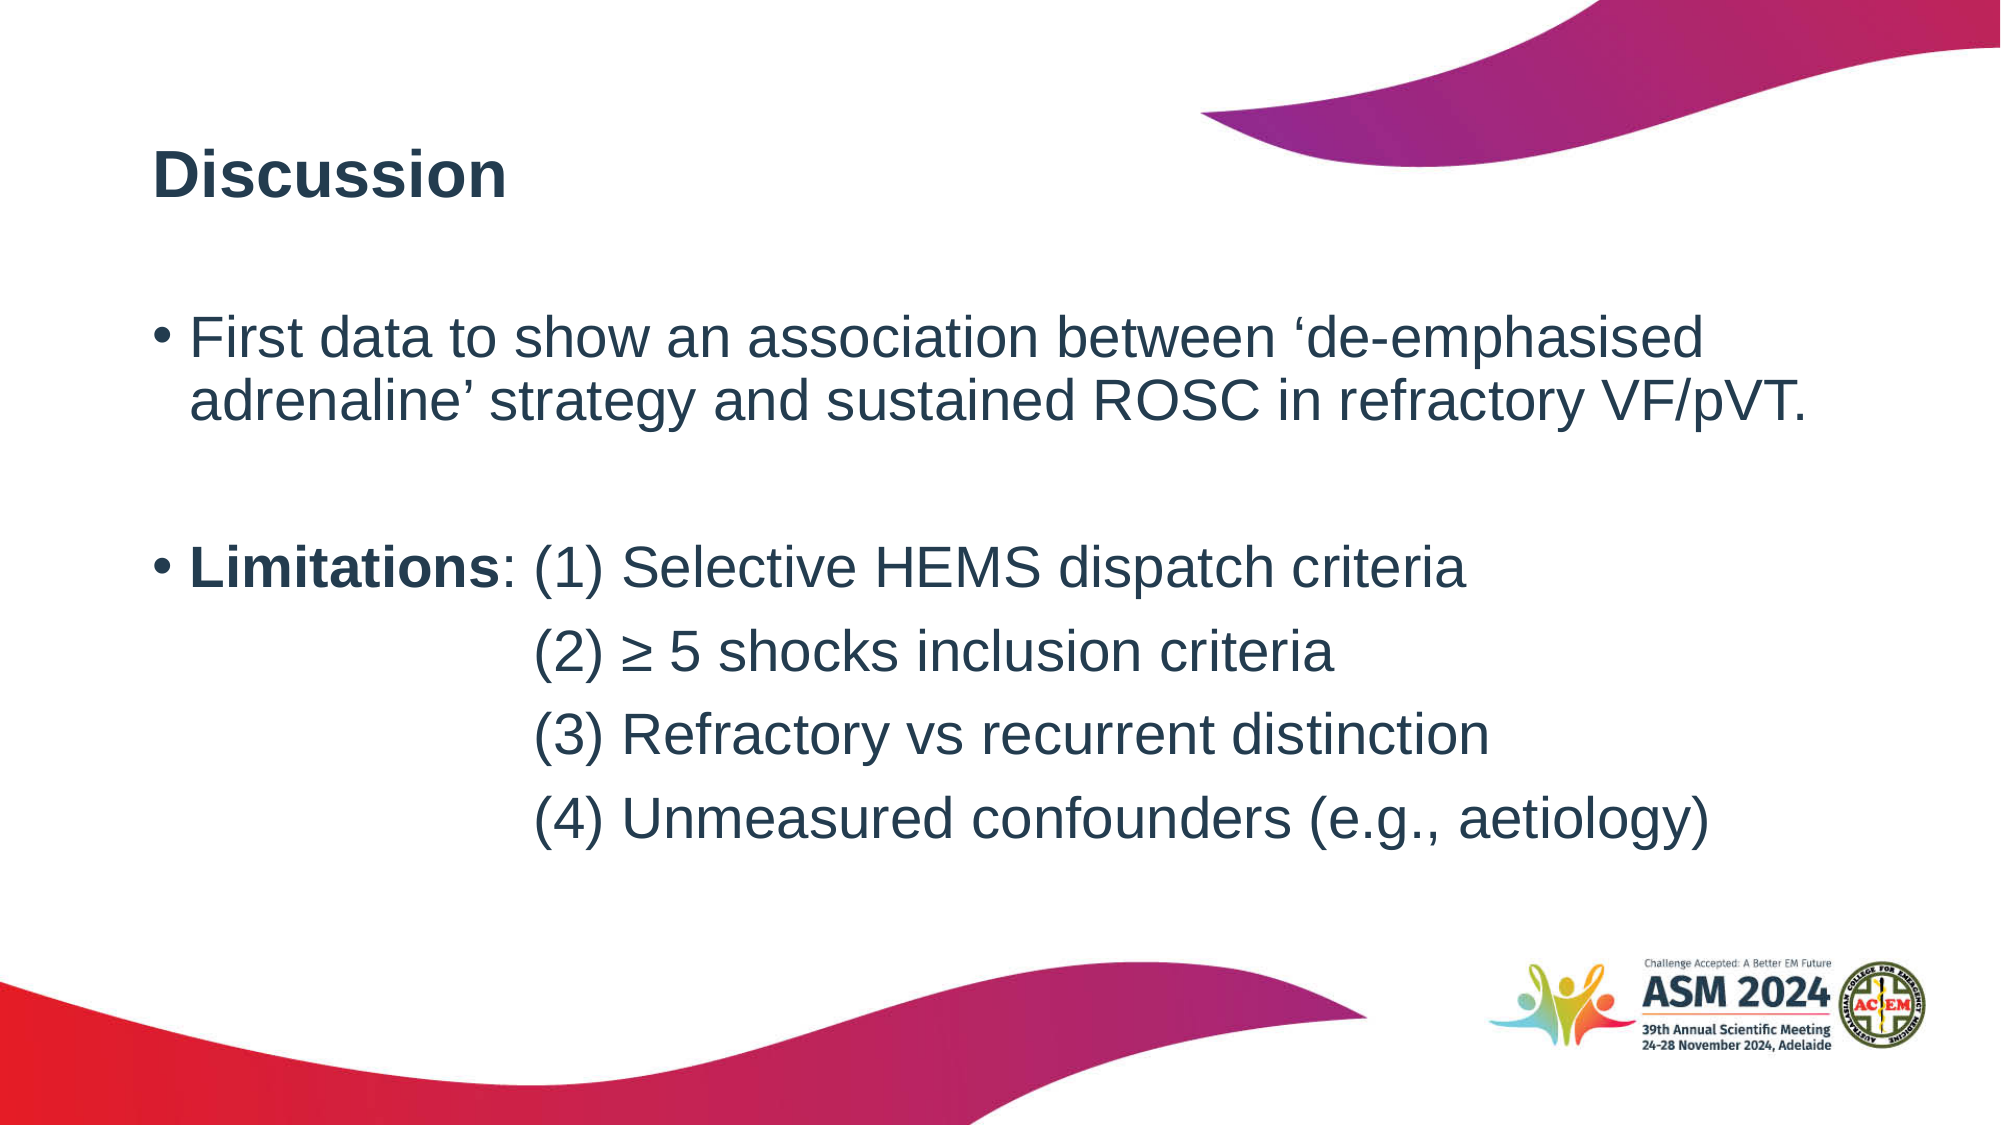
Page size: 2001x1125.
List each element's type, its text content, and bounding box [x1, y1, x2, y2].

picture [0, 0, 2001, 1125]
title Discussion [137, 75, 1187, 278]
list First data to show an association between ‘de-emphasised adrenaline’ strategy and sustained ROSC in refractory VF/pVT. Limitations: (1) Selective HEMS dispatch criteria (2) ≥ 5 shocks inclusion criteria (3) Refractory vs recurrent distinction (4) Unmeasured confounders (e.g., aetiology) [137, 299, 1959, 1014]
